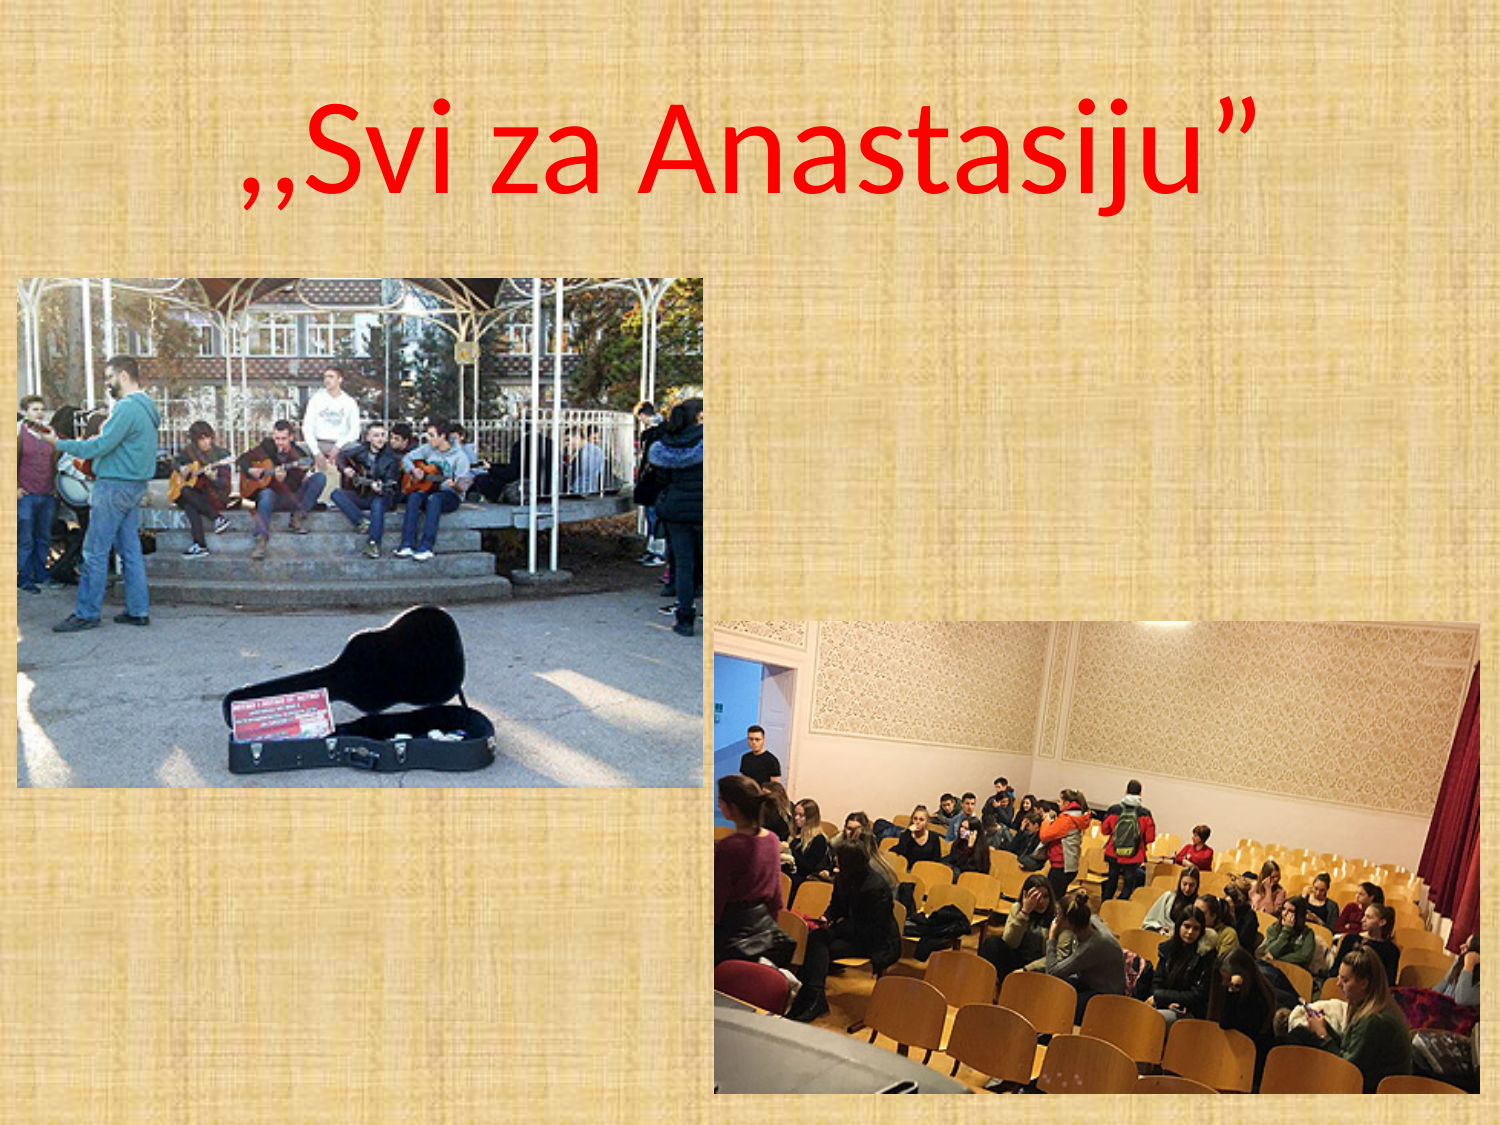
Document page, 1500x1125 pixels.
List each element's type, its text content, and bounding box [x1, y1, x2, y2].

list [17, 278, 703, 788]
picture [0, 0, 1500, 1125]
title ,,Svi za Anastasiju” [75, 45, 1425, 233]
